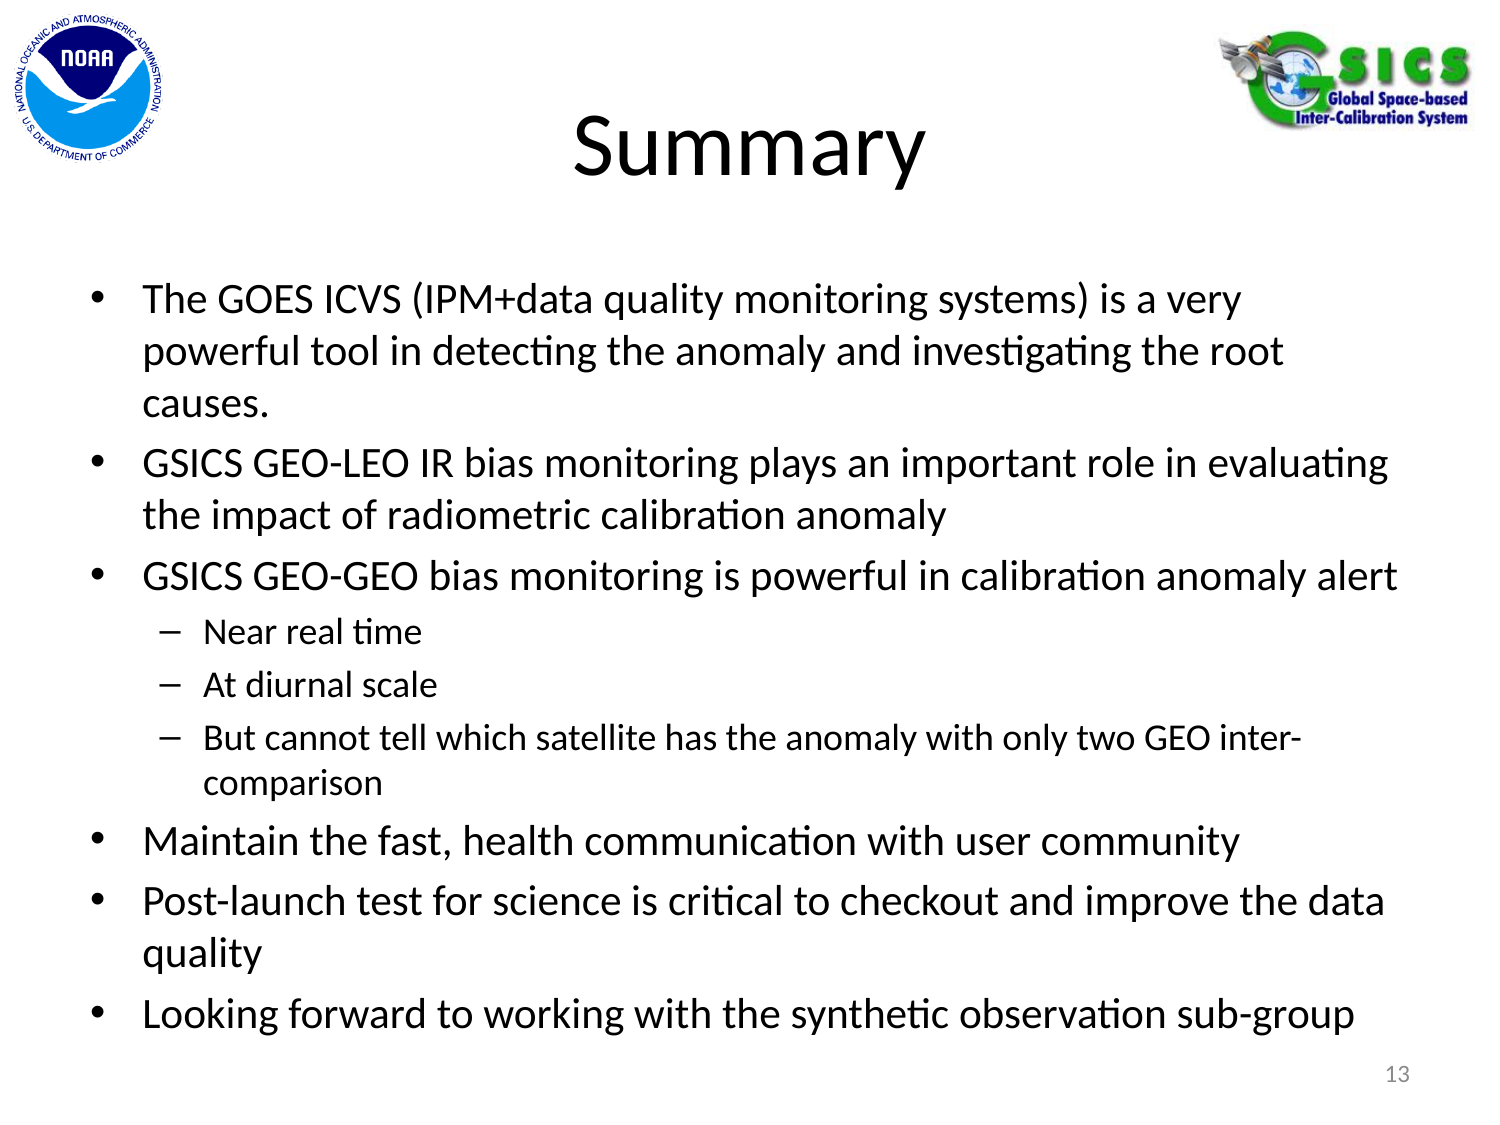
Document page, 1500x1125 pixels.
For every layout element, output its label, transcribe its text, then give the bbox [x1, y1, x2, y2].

picture [1212, 24, 1475, 132]
picture [12, 12, 163, 163]
slide_number 13 [1074, 1042, 1425, 1103]
list The GOES ICVS (IPM+data quality monitoring systems) is a very powerful tool in detecting the anomaly and investigating the root causes. GSICS GEO-LEO IR bias monitoring plays an important role in evaluating the impact of radiometric calibration anomaly GSICS GEO-GEO bias monitoring is powerful in calibration anomaly alert Near real time At diurnal scale But cannot tell which satellite has the anomaly with only two GEO inter-comparison Maintain the fast, health communication with user community Post-launch test for science is critical to checkout and improve the data quality Looking forward to working with the synthetic observation sub-group [75, 262, 1425, 1088]
title Summary [75, 45, 1425, 233]
